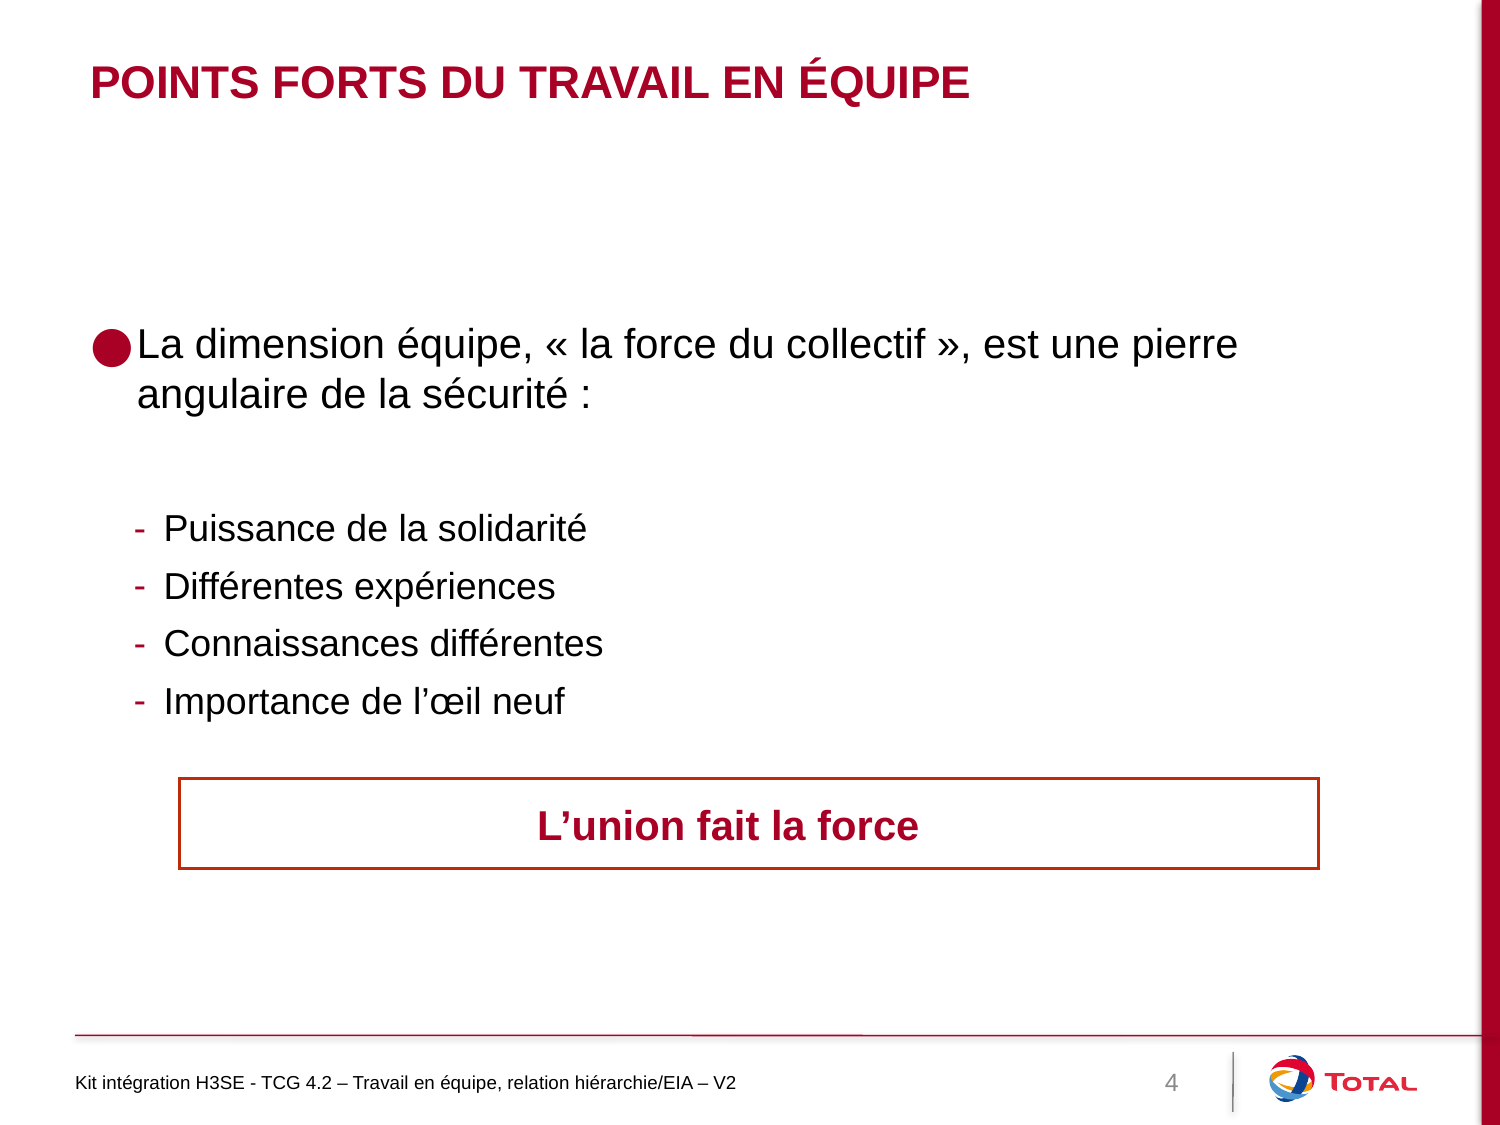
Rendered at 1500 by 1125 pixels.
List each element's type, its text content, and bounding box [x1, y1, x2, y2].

title Points forts du travail en équipe [75, 45, 1424, 150]
slide_number 4 [1074, 1051, 1194, 1112]
list La dimension équipe, « la force du collectif », est une pierre angulaire de la sécurité : Puissance de la solidarité Différentes expériences Connaissances différentes Importance de l’œil neuf [75, 184, 1424, 1012]
text_box L’union fait la force [179, 778, 1319, 869]
picture [1260, 1045, 1426, 1112]
footer Kit intégration H3SE - TCG 4.2 – Travail en équipe, relation hiérarchie/EIA – V2 [75, 1051, 988, 1112]
